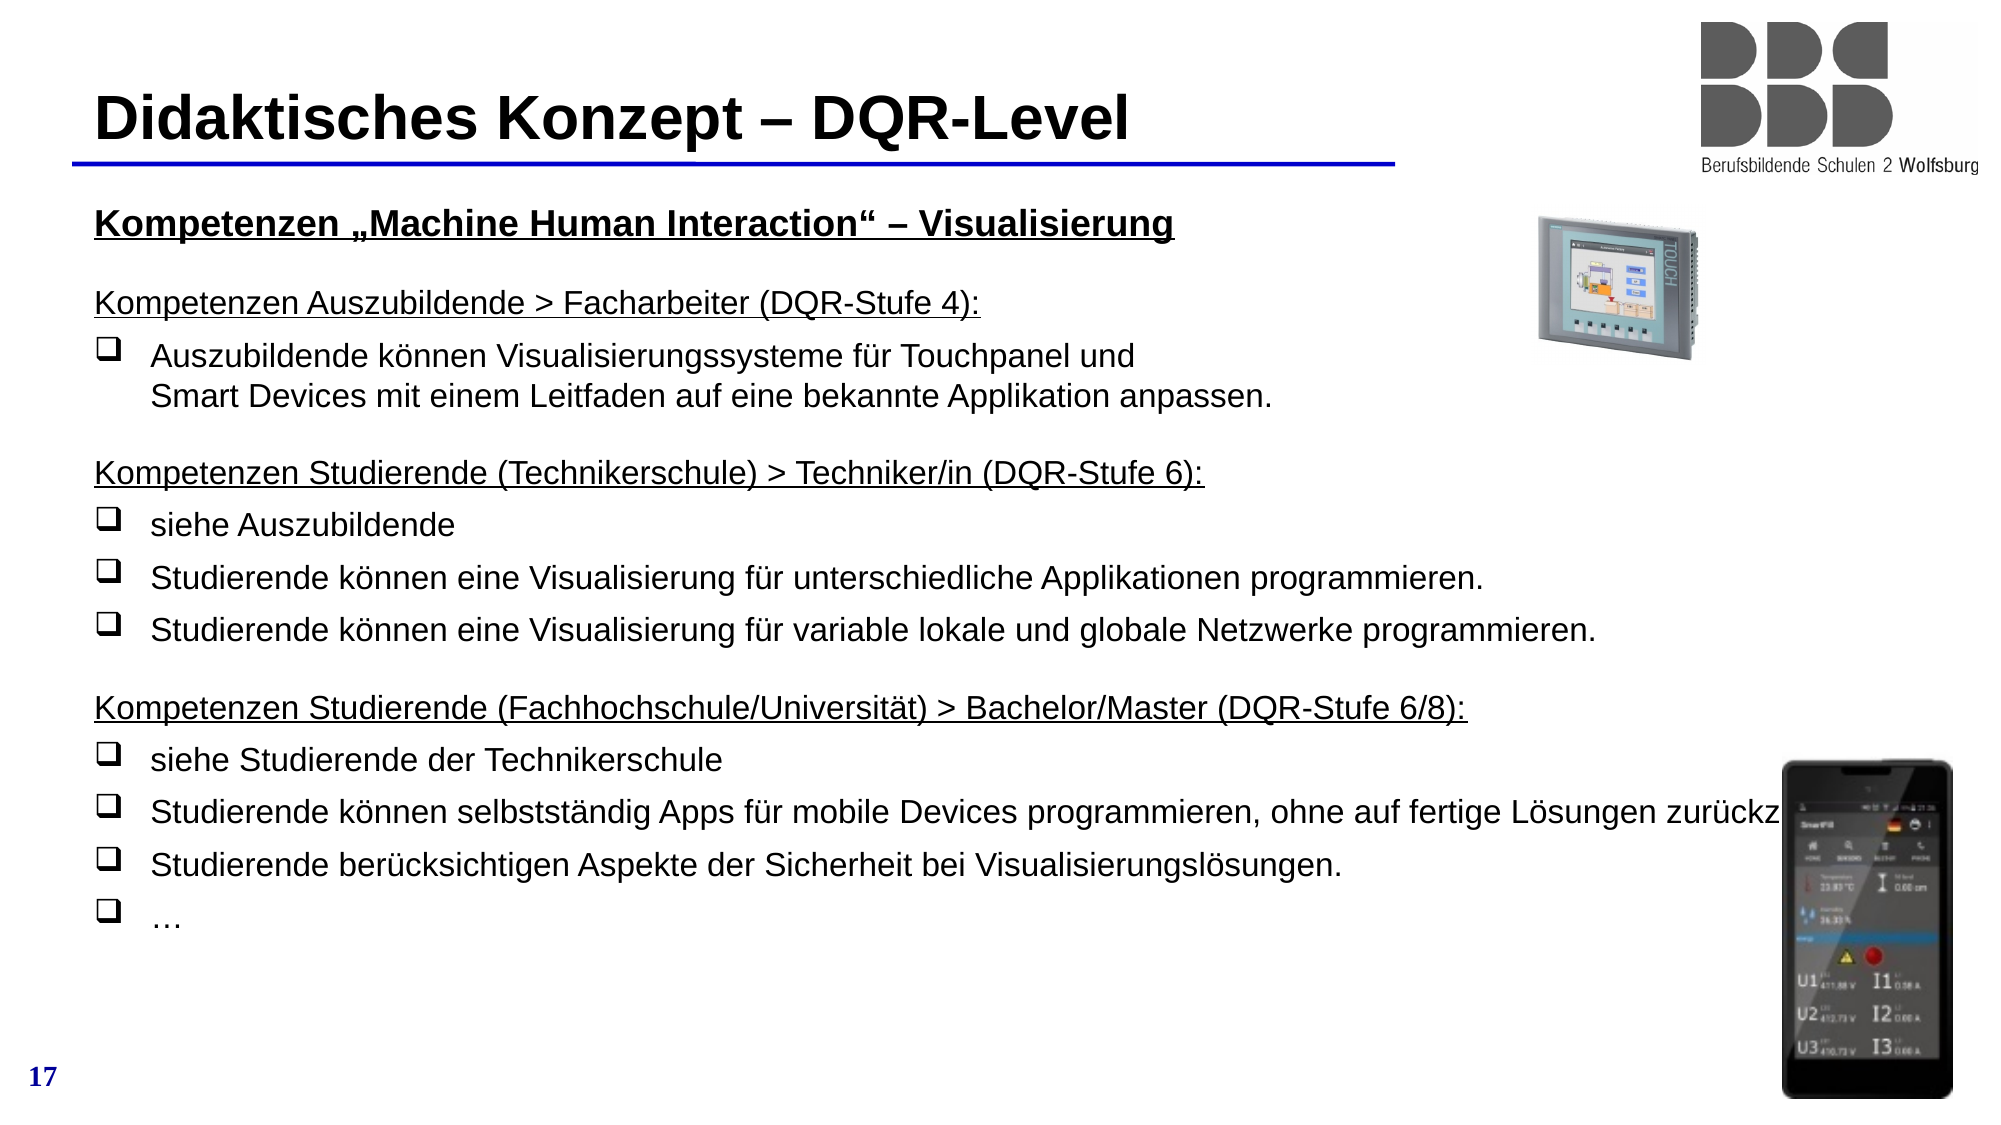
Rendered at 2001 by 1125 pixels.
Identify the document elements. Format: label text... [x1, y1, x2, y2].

picture [1701, 22, 1978, 175]
title Didaktisches Konzept – DQR-Level [78, 63, 1355, 165]
list Kompetenzen „Machine Human Interaction“ – Visualisierung Kompetenzen Auszubildende > Facharbeiter (DQR-Stufe 4): Auszubildende können Visualisierungssysteme für Touchpanel und Smart Devices mit einem Leitfaden auf eine bekannte Applikation anpassen. Kompetenzen Studierende (Technikerschule) > Techniker/in (DQR-Stufe 6): siehe Auszubildende Studierende können eine Visualisierung für unterschiedliche Applikationen programmieren. Studierende können eine Visualisierung für variable lokale und globale Netzwerke programmieren. Kompetenzen Studierende (Fachhochschule/Universität) > Bachelor/Master (DQR-Stufe 6/8): siehe Studierende der Technikerschule Studierende können selbstständig Apps für mobile Devices programmieren, ohne auf fertige Lösungen zurückzugreifen. Studierende berücksichtigen Aspekte der Sicherheit bei Visualisierungslösungen. … [79, 191, 1930, 1088]
picture [1530, 204, 1707, 365]
picture [1782, 742, 1953, 1099]
